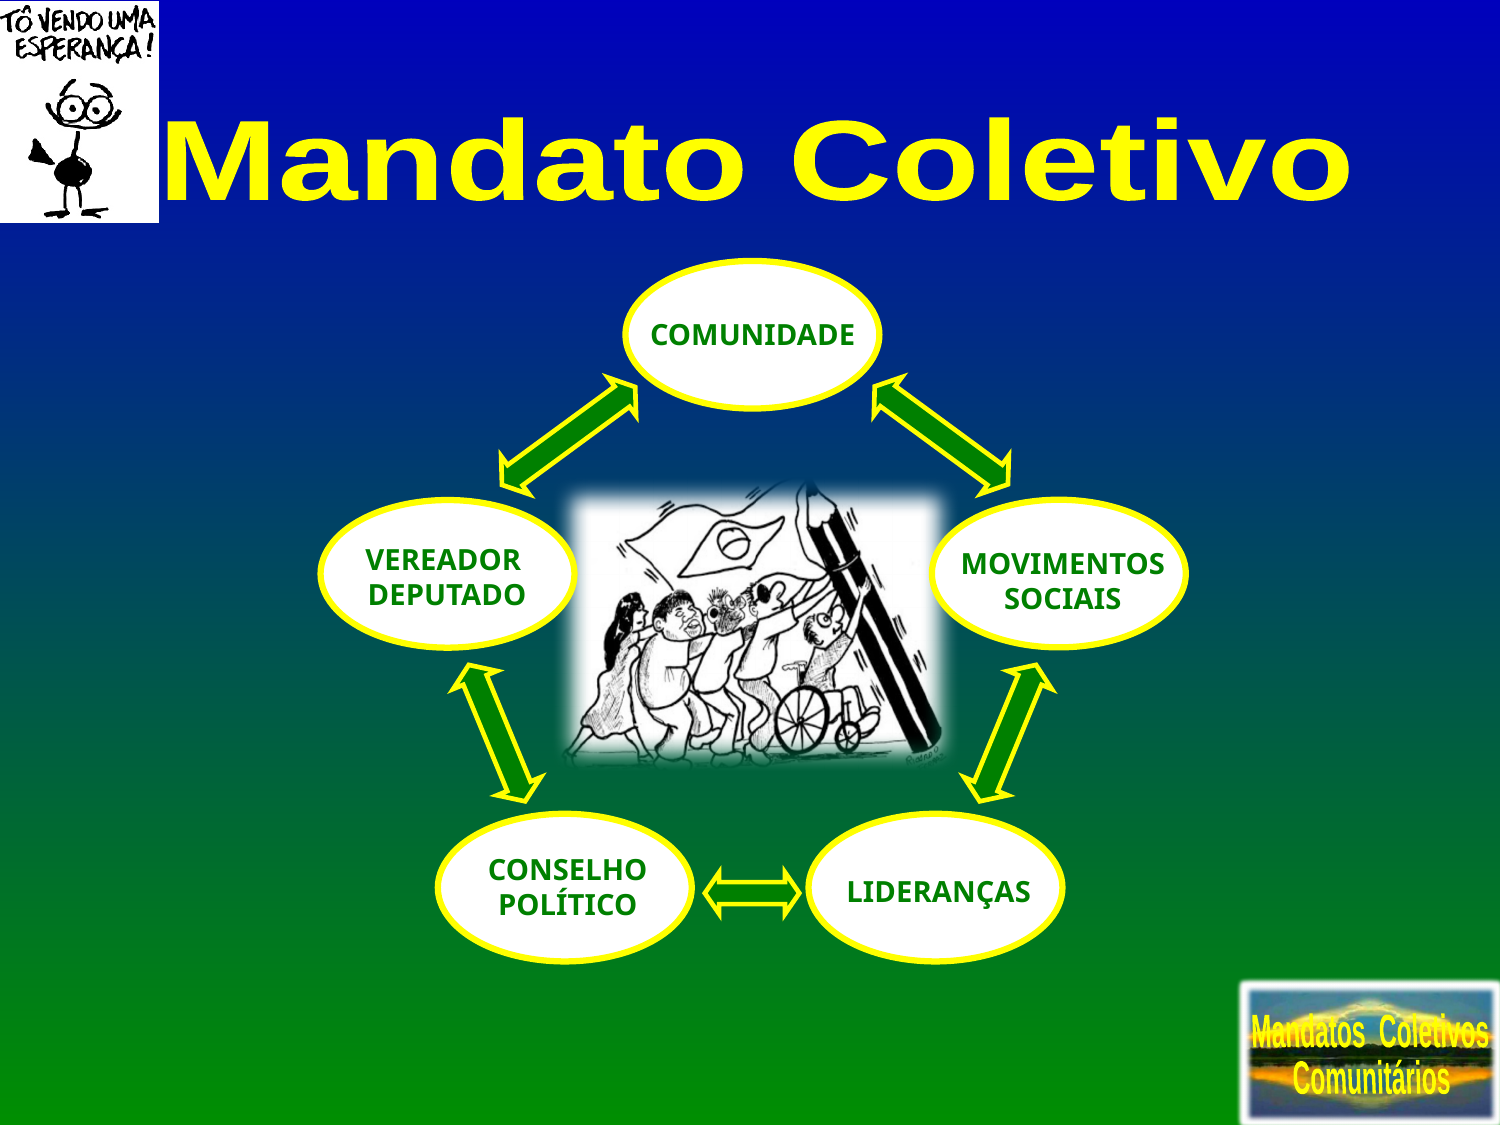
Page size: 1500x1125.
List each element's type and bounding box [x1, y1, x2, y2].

text_box [1244, 985, 1498, 1123]
picture [0, 1, 159, 223]
text_box [320, 260, 1186, 962]
